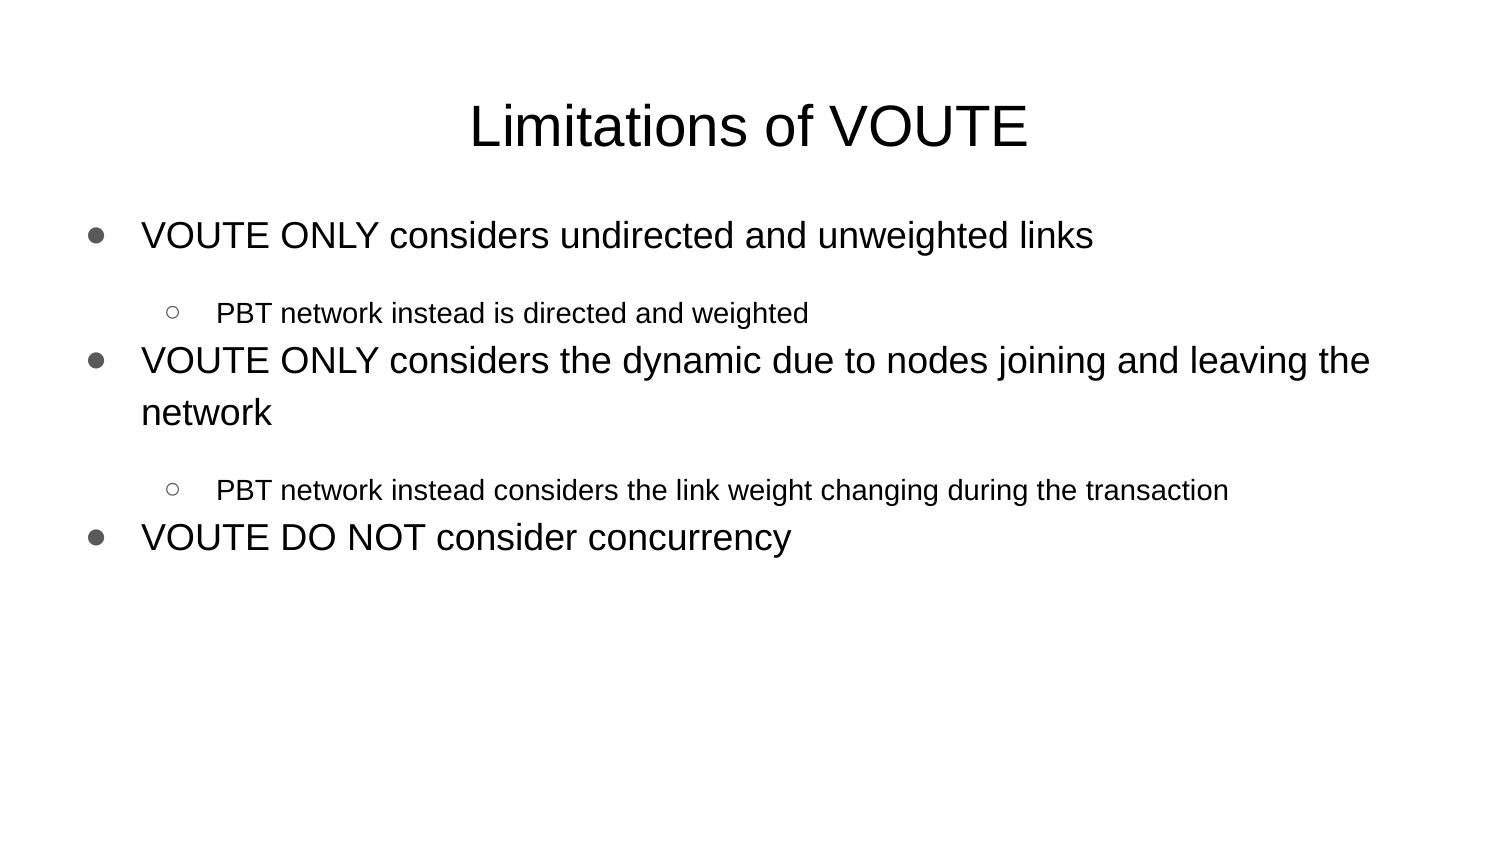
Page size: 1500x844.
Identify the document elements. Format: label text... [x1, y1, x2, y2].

title Limitations of VOUTE [51, 72, 1449, 167]
list VOUTE ONLY considers undirected and unweighted links PBT network instead is directed and weighted VOUTE ONLY considers the dynamic due to nodes joining and leaving the network PBT network instead considers the link weight changing during the transaction VOUTE DO NOT consider concurrency [51, 189, 1449, 750]
